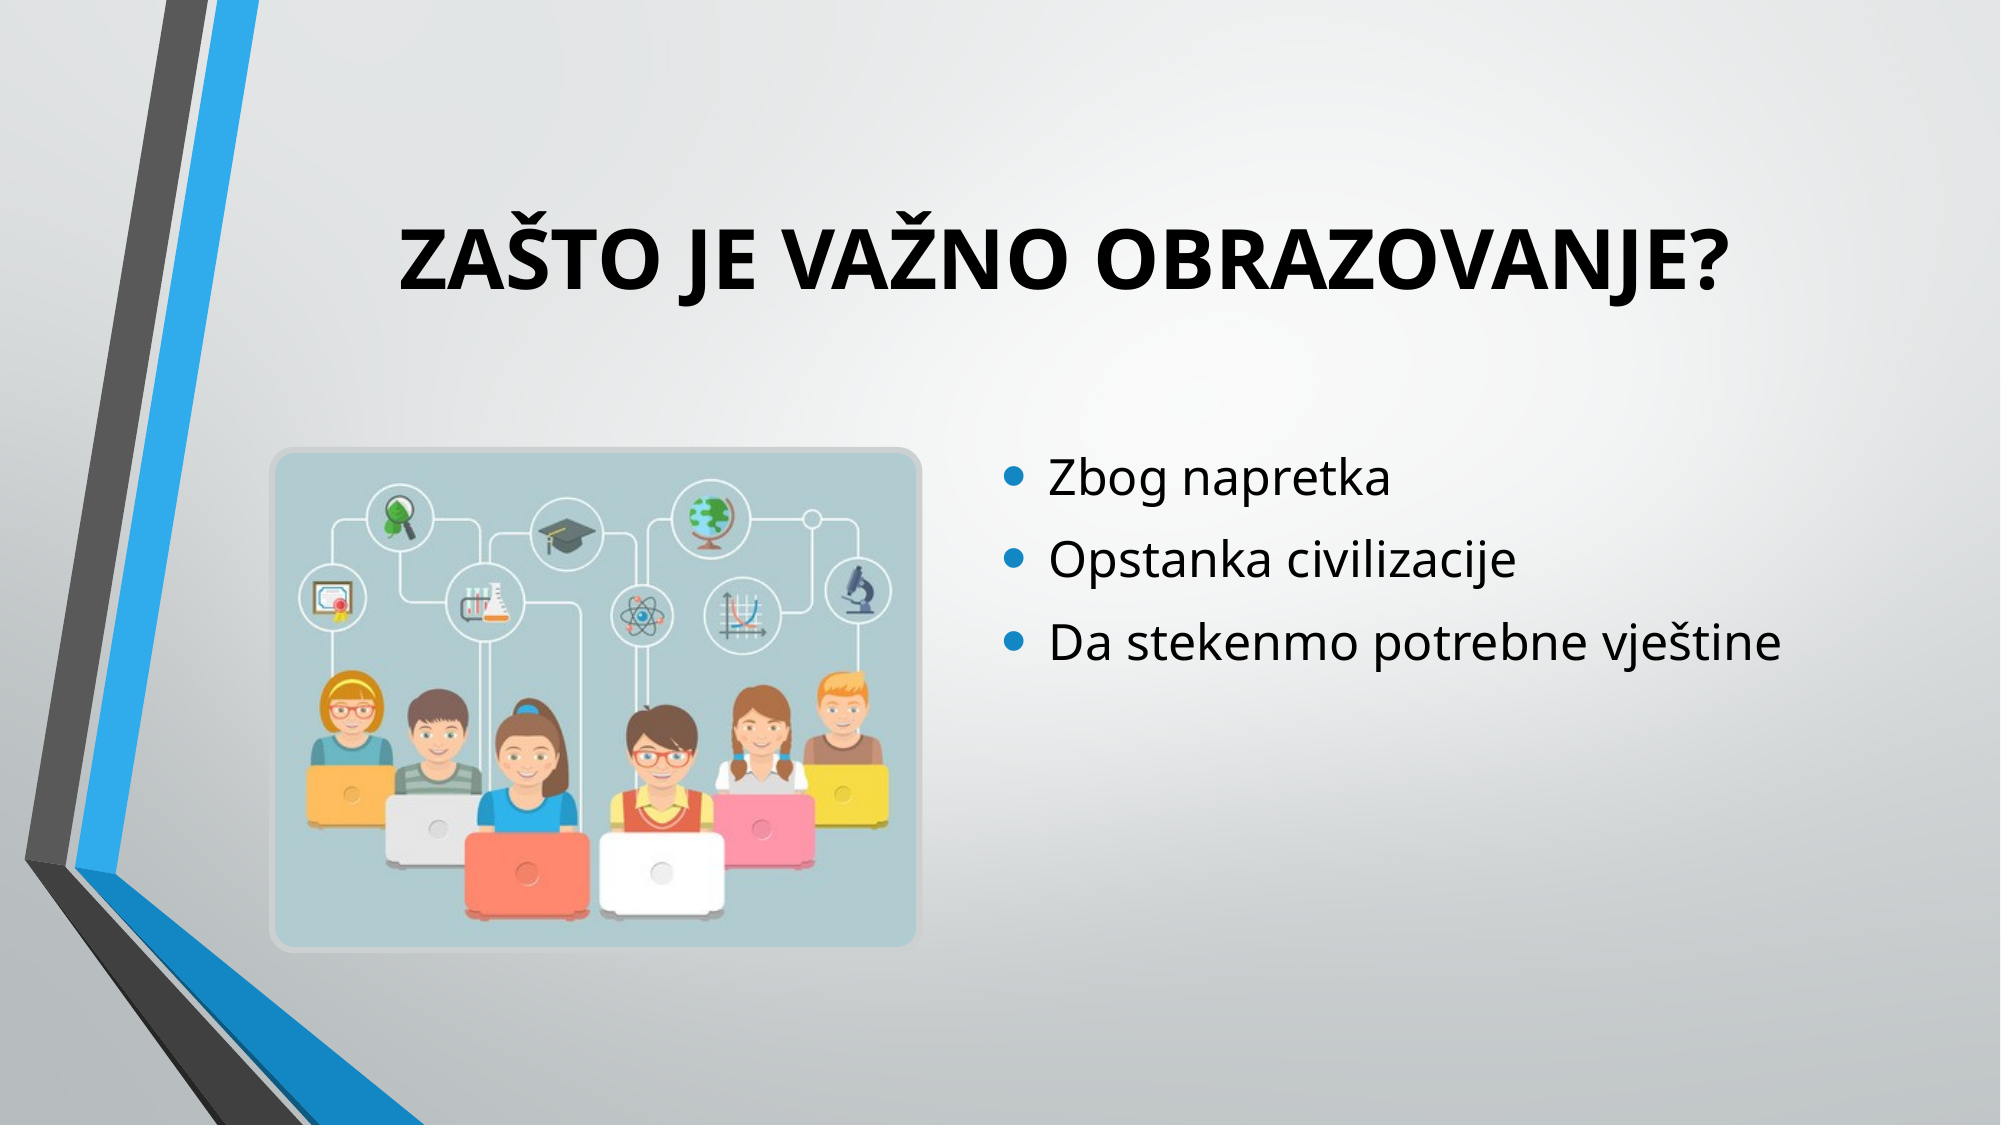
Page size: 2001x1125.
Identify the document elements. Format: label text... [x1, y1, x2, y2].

title ZAŠTO JE VAŽNO OBRAZOVANJE? [243, 112, 1887, 400]
list Zbog napretka Opstanka civilizacije Da stekenmo potrebne vještine [986, 437, 1887, 950]
picture [271, 449, 920, 951]
